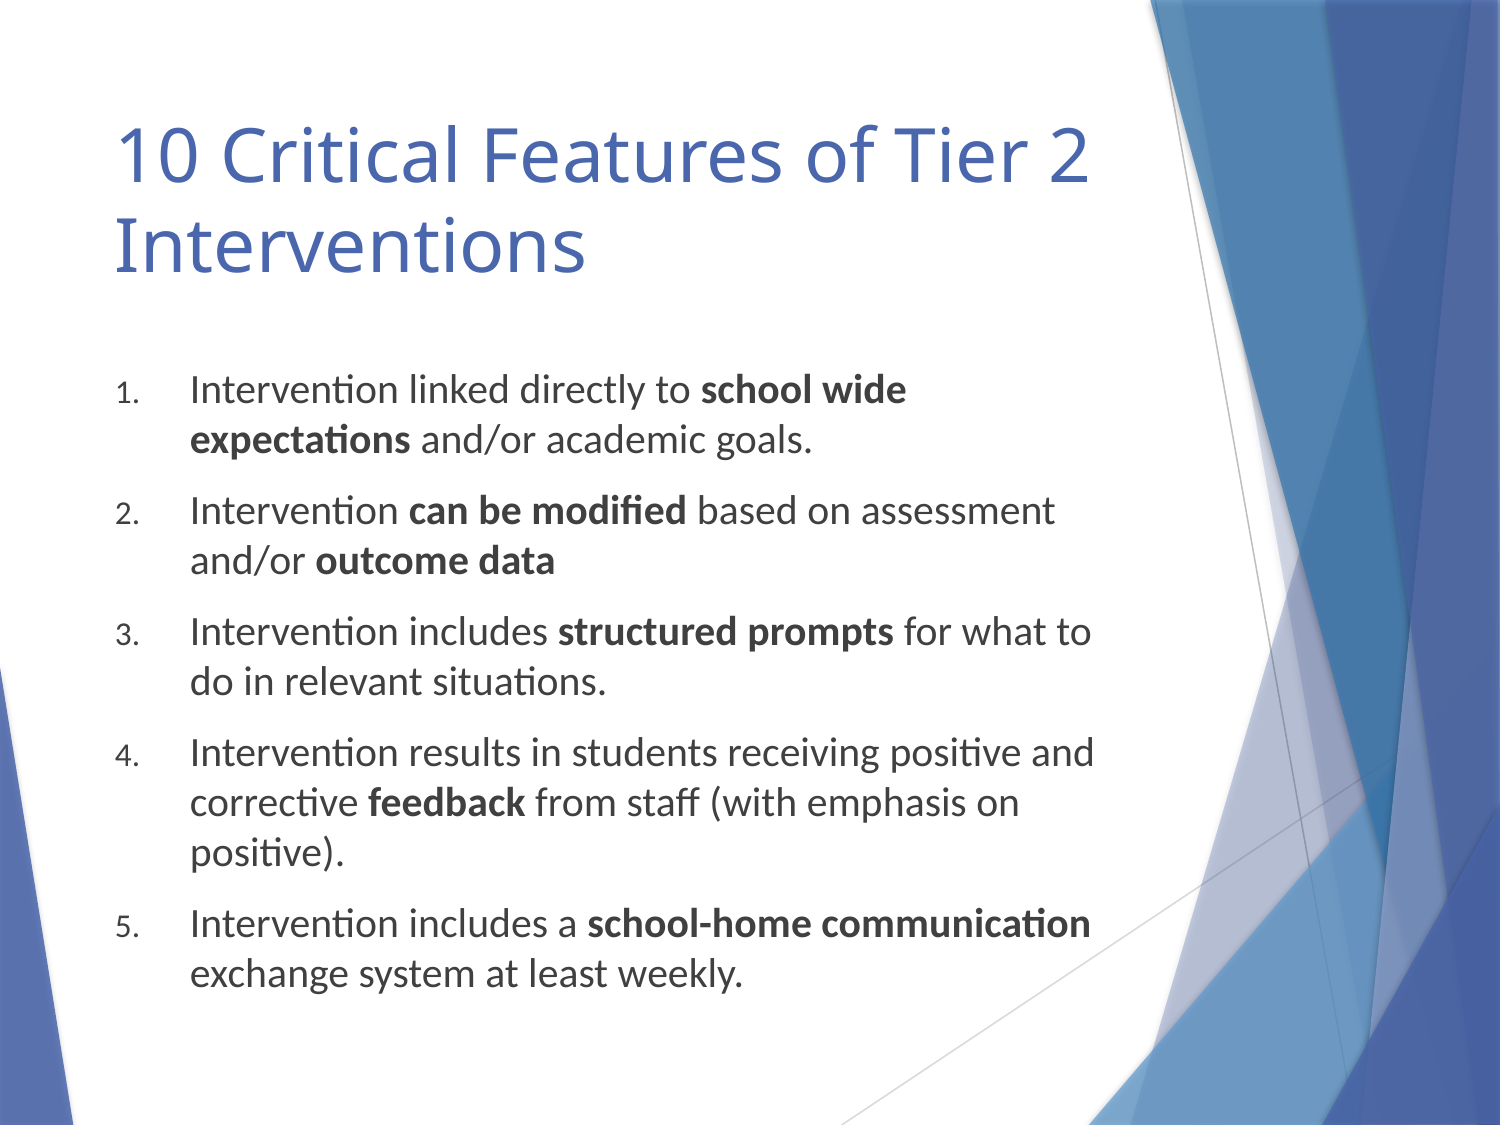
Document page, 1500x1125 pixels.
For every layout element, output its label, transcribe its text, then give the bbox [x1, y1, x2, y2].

list Intervention linked directly to school wide expectations and/or academic goals. Intervention can be modified based on assessment and/or outcome data Intervention includes structured prompts for what to do in relevant situations. Intervention results in students receiving positive and corrective feedback from staff (with emphasis on positive). Intervention includes a school-home communication exchange system at least weekly. [99, 354, 1142, 992]
title 10 Critical Features of Tier 2 Interventions [99, 99, 1142, 317]
